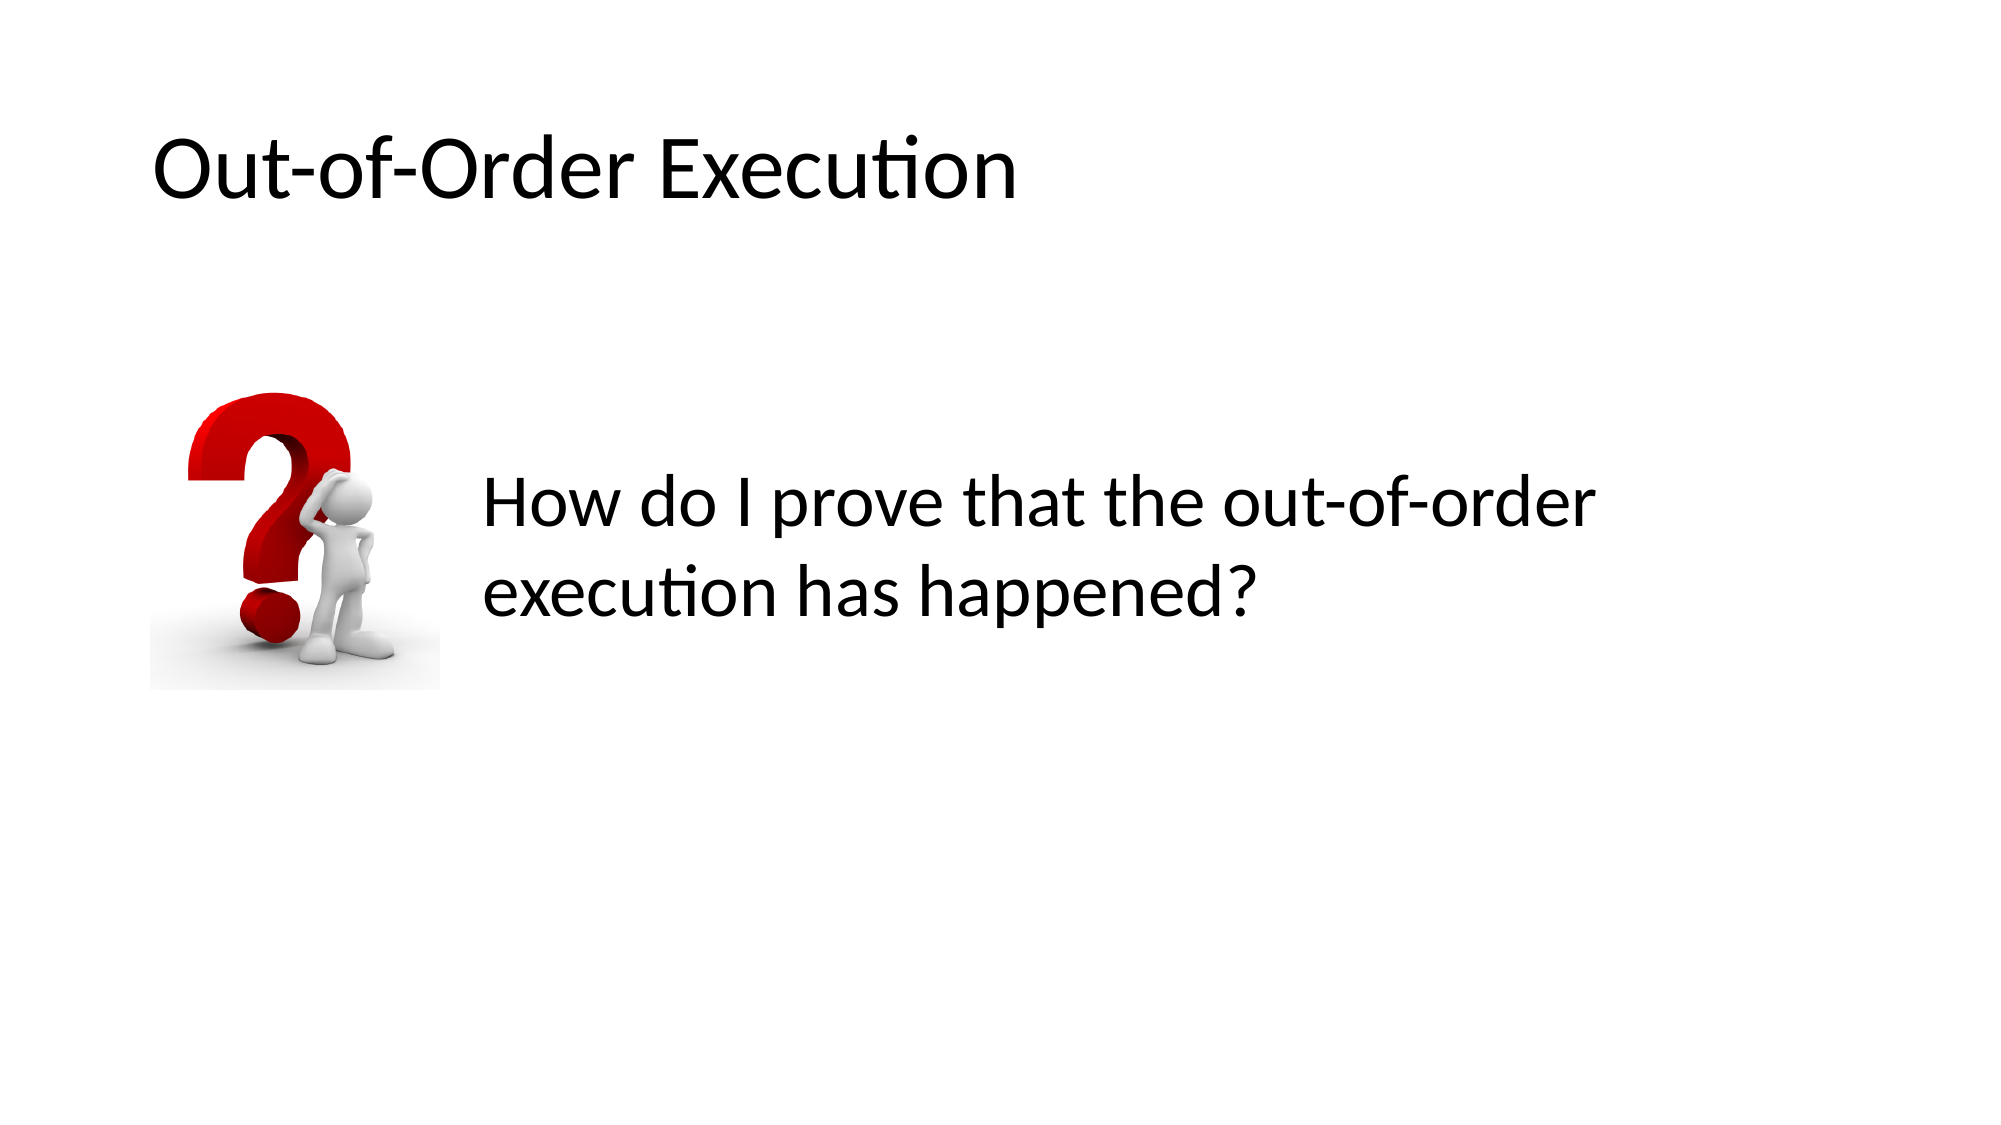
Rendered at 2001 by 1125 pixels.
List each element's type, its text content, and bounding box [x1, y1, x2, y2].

picture [150, 368, 440, 690]
text_box How do I prove that the out-of-order execution has happened? [468, 443, 1692, 639]
title Out-of-Order Execution [137, 59, 1863, 278]
